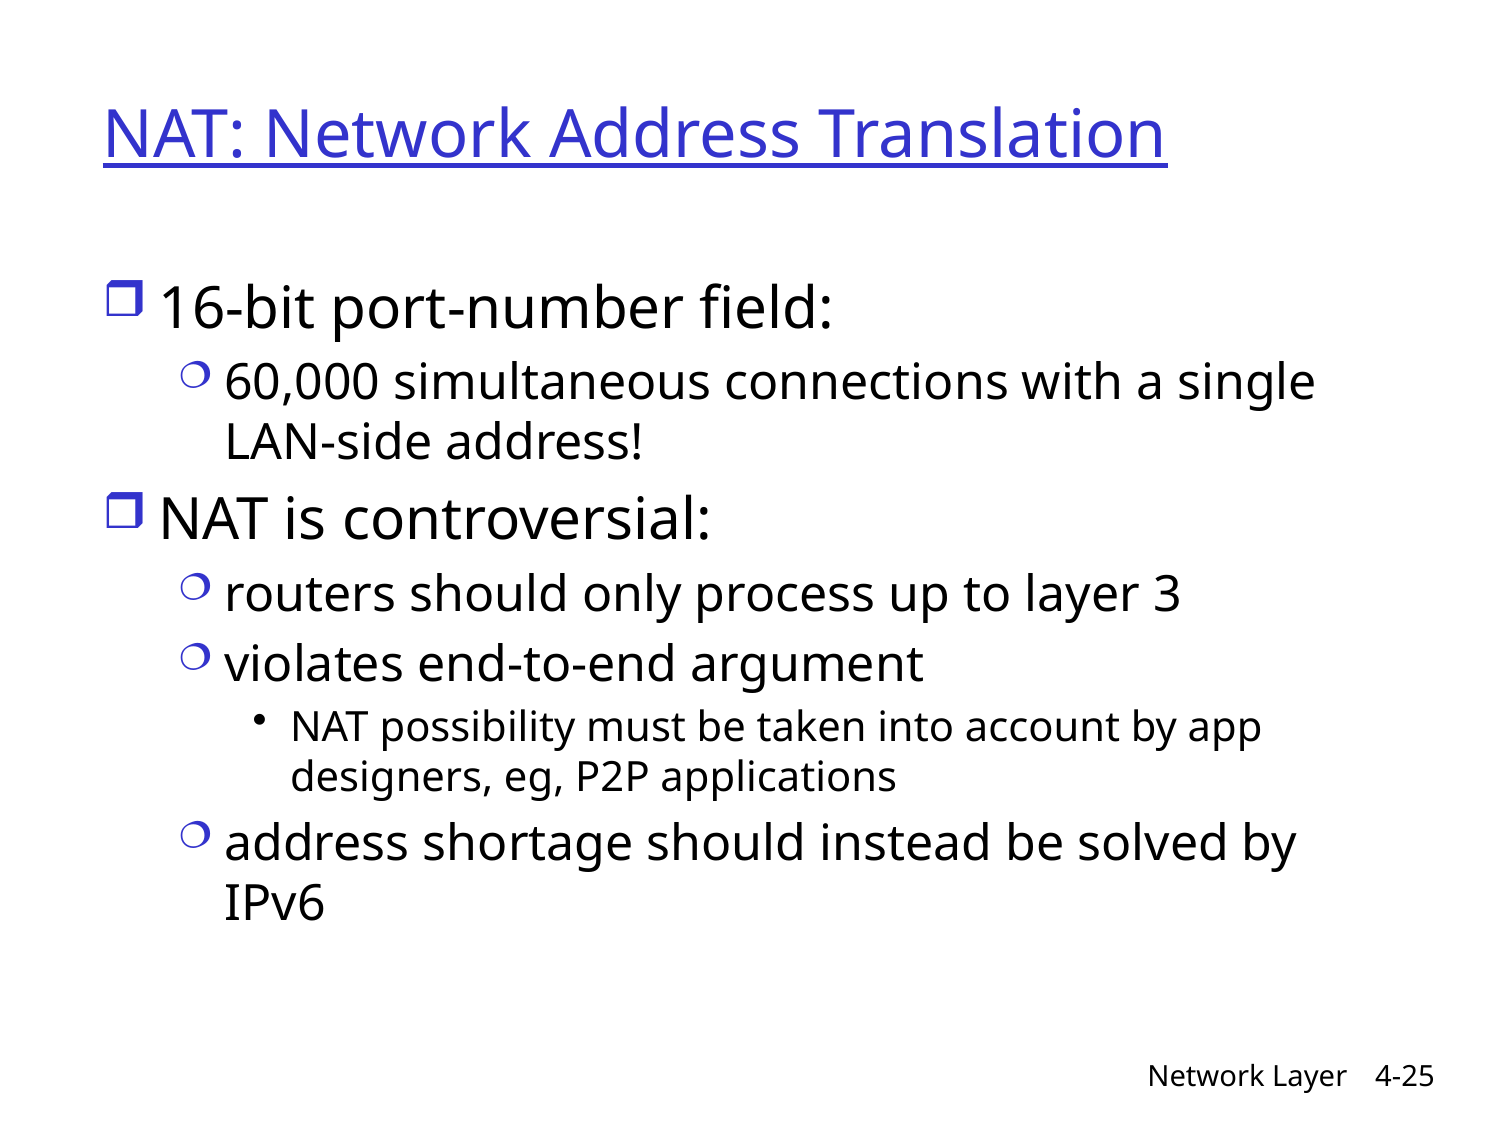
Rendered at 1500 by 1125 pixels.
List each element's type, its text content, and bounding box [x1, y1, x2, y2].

list 16-bit port-number field: 60,000 simultaneous connections with a single LAN-side address! NAT is controversial: routers should only process up to layer 3 violates end-to-end argument NAT possibility must be taken into account by app designers, eg, P2P applications address shortage should instead be solved by IPv6 [87, 262, 1363, 1026]
footer Network Layer [887, 1049, 1338, 1125]
slide_number 4-25 [1338, 1049, 1451, 1125]
title NAT: Network Address Translation [87, 37, 1363, 226]
